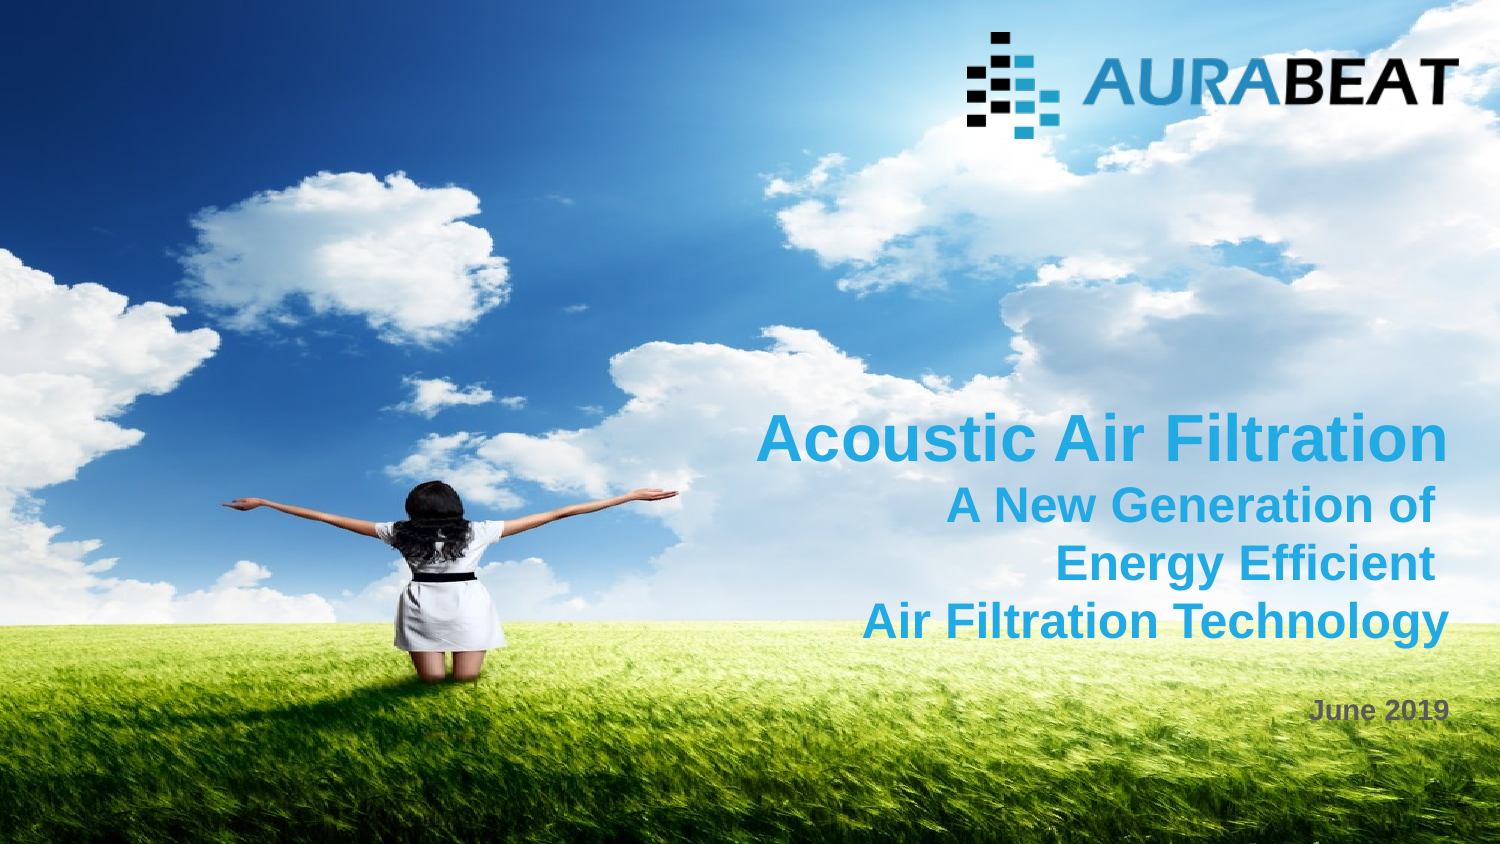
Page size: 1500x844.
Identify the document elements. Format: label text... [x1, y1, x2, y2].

picture [0, 0, 1500, 844]
list June 2019 [750, 667, 1465, 751]
list Acoustic Air Filtration A New Generation of Energy Efficient Air Filtration Technology [643, 386, 1465, 673]
